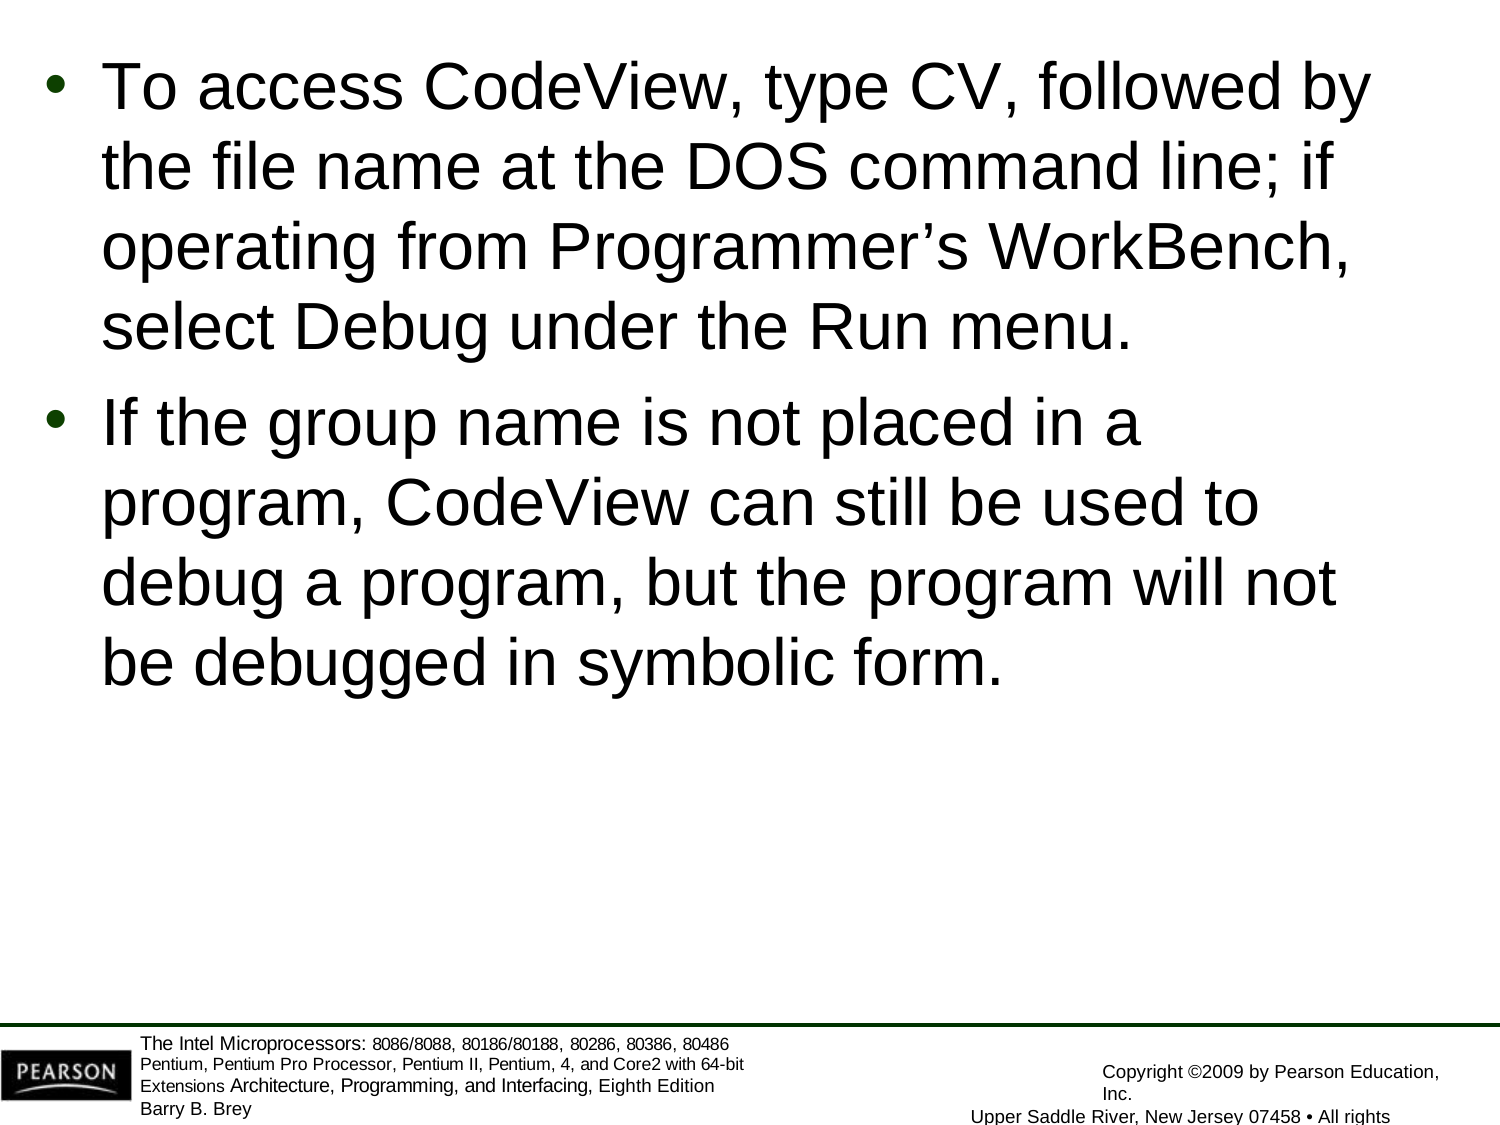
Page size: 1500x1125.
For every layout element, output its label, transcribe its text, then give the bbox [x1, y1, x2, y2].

text_box To access CodeView, type CV, followed by the file name at the DOS command line; if operating from Programmer’s WorkBench, select Debug under the Run menu. If the group name is not placed in a program, CodeView can still be used to debug a program, but the program will not be debugged in symbolic form. [42, 42, 1466, 701]
picture [0, 1049, 133, 1102]
slide_number The Intel Microprocessors: 8086/8088, 80186/80188, 80286, 80386, 80486 Pentium, Pentium Pro Processor, Pentium II, Pentium, 4, and Core2 with 64-bit Extensions Architecture, Programming, and Interfacing, Eighth Edition Barry B. Brey [137, 1032, 796, 1122]
footer Copyright ©2009 by Pearson Education, Inc. Upper Saddle River, New Jersey 07458 • All rights reserved. [968, 1059, 1475, 1107]
